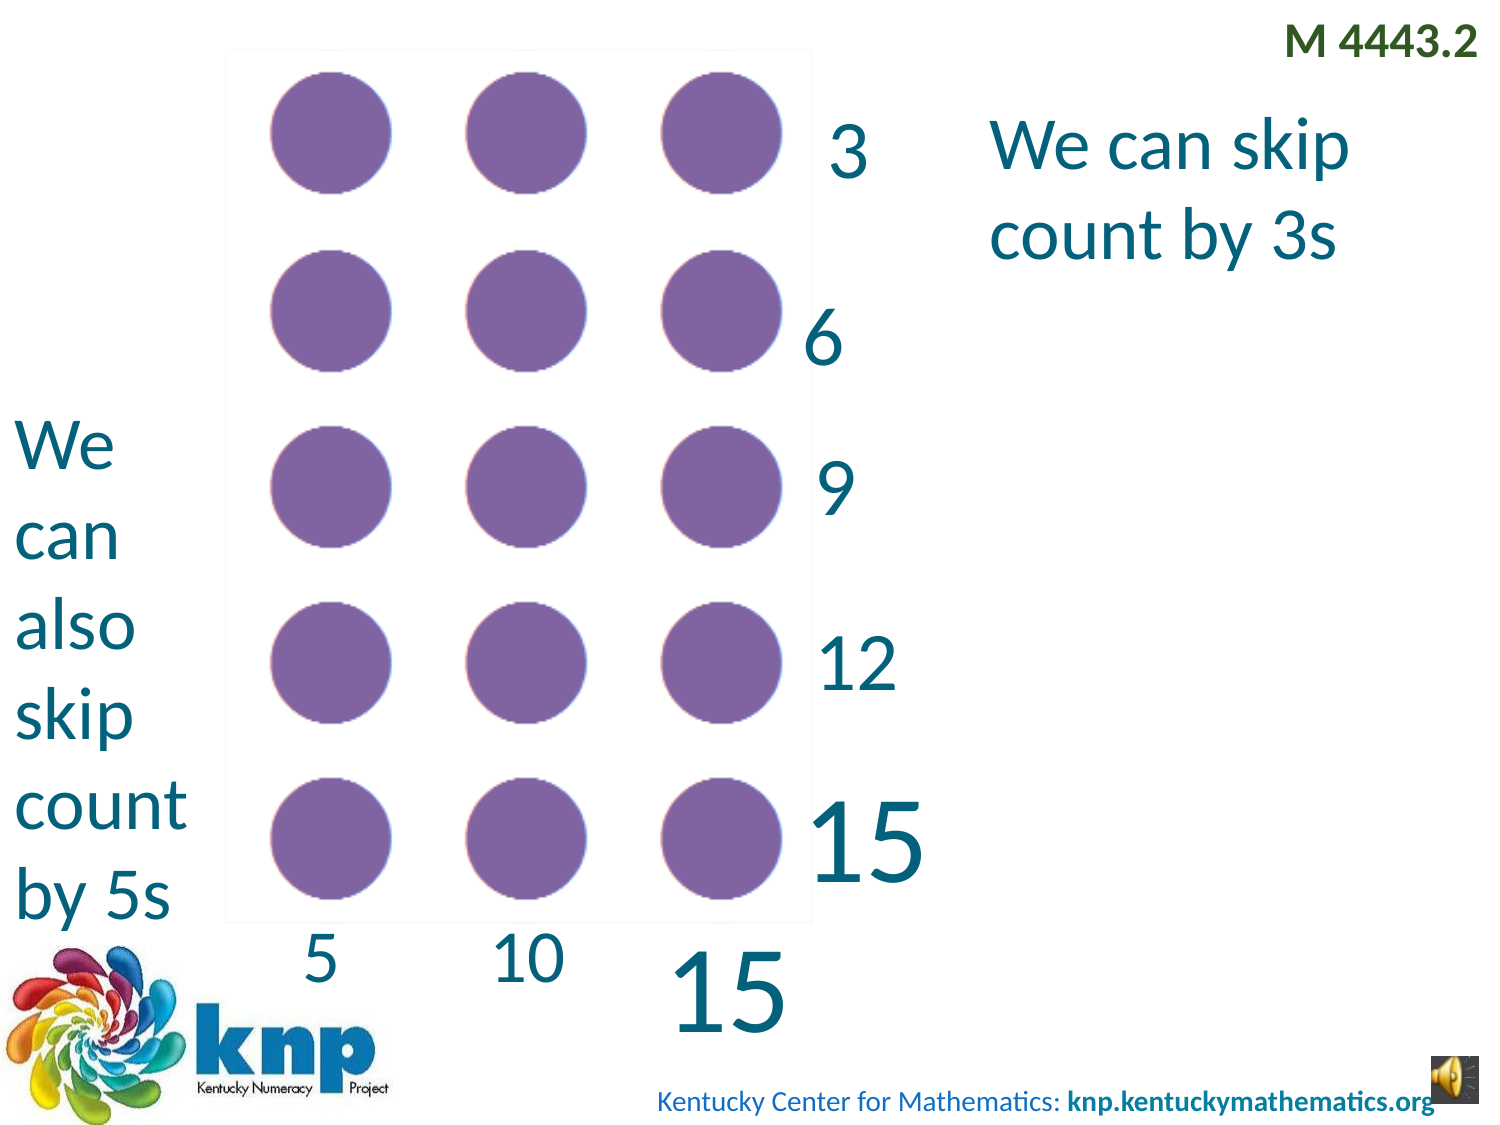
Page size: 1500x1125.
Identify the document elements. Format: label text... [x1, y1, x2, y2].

text_box 9 [816, 425, 975, 540]
text_box 10 [474, 933, 588, 1005]
text_box 6 [816, 275, 963, 390]
text_box M 4443.2 [1262, 0, 1500, 75]
text_box 15 [650, 899, 850, 1065]
text_box We can skip count by 3s [974, 87, 1500, 283]
picture [0, 945, 393, 1125]
text_box 15 [816, 749, 988, 915]
picture [1429, 1054, 1481, 1106]
text_box 5 [287, 933, 388, 1005]
text_box 12 [816, 600, 975, 715]
text_box We can also skip count by 5s [0, 387, 250, 943]
text_box 3 [816, 87, 913, 203]
picture [224, 49, 813, 924]
